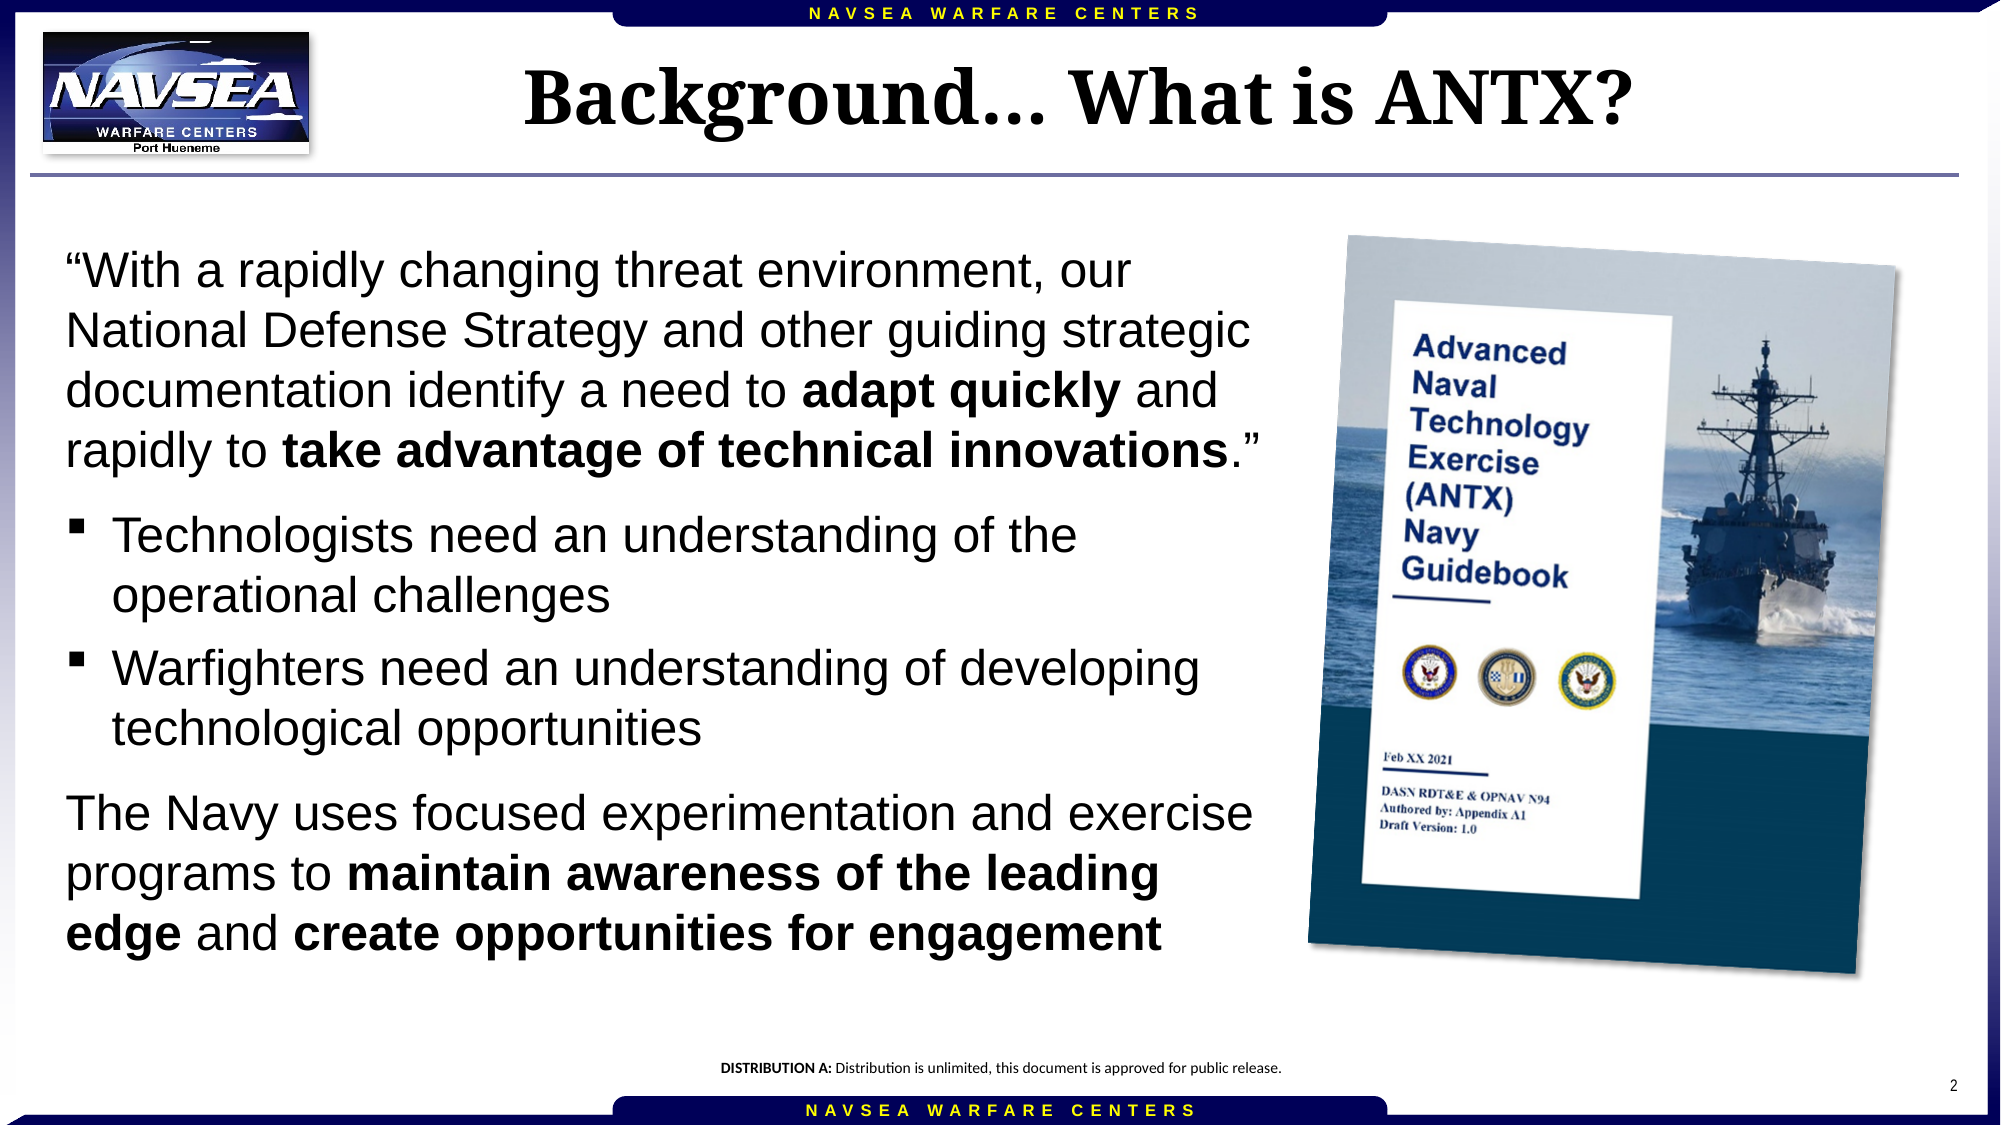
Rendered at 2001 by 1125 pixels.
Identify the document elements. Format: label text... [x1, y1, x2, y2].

text_box “With a rapidly changing threat environment, our National Defense Strategy and other guiding strategic documentation identify a need to adapt quickly and rapidly to take advantage of technical innovations.” Technologists need an understanding of the operational challenges Warfighters need an understanding of developing technological opportunities The Navy uses focused experimentation and exercise programs to maintain awareness of the leading edge and create opportunities for engagement [50, 230, 1282, 968]
picture [1302, 230, 1909, 988]
picture [43, 32, 309, 154]
text_box Background… What is ANTX? [508, 41, 1652, 147]
